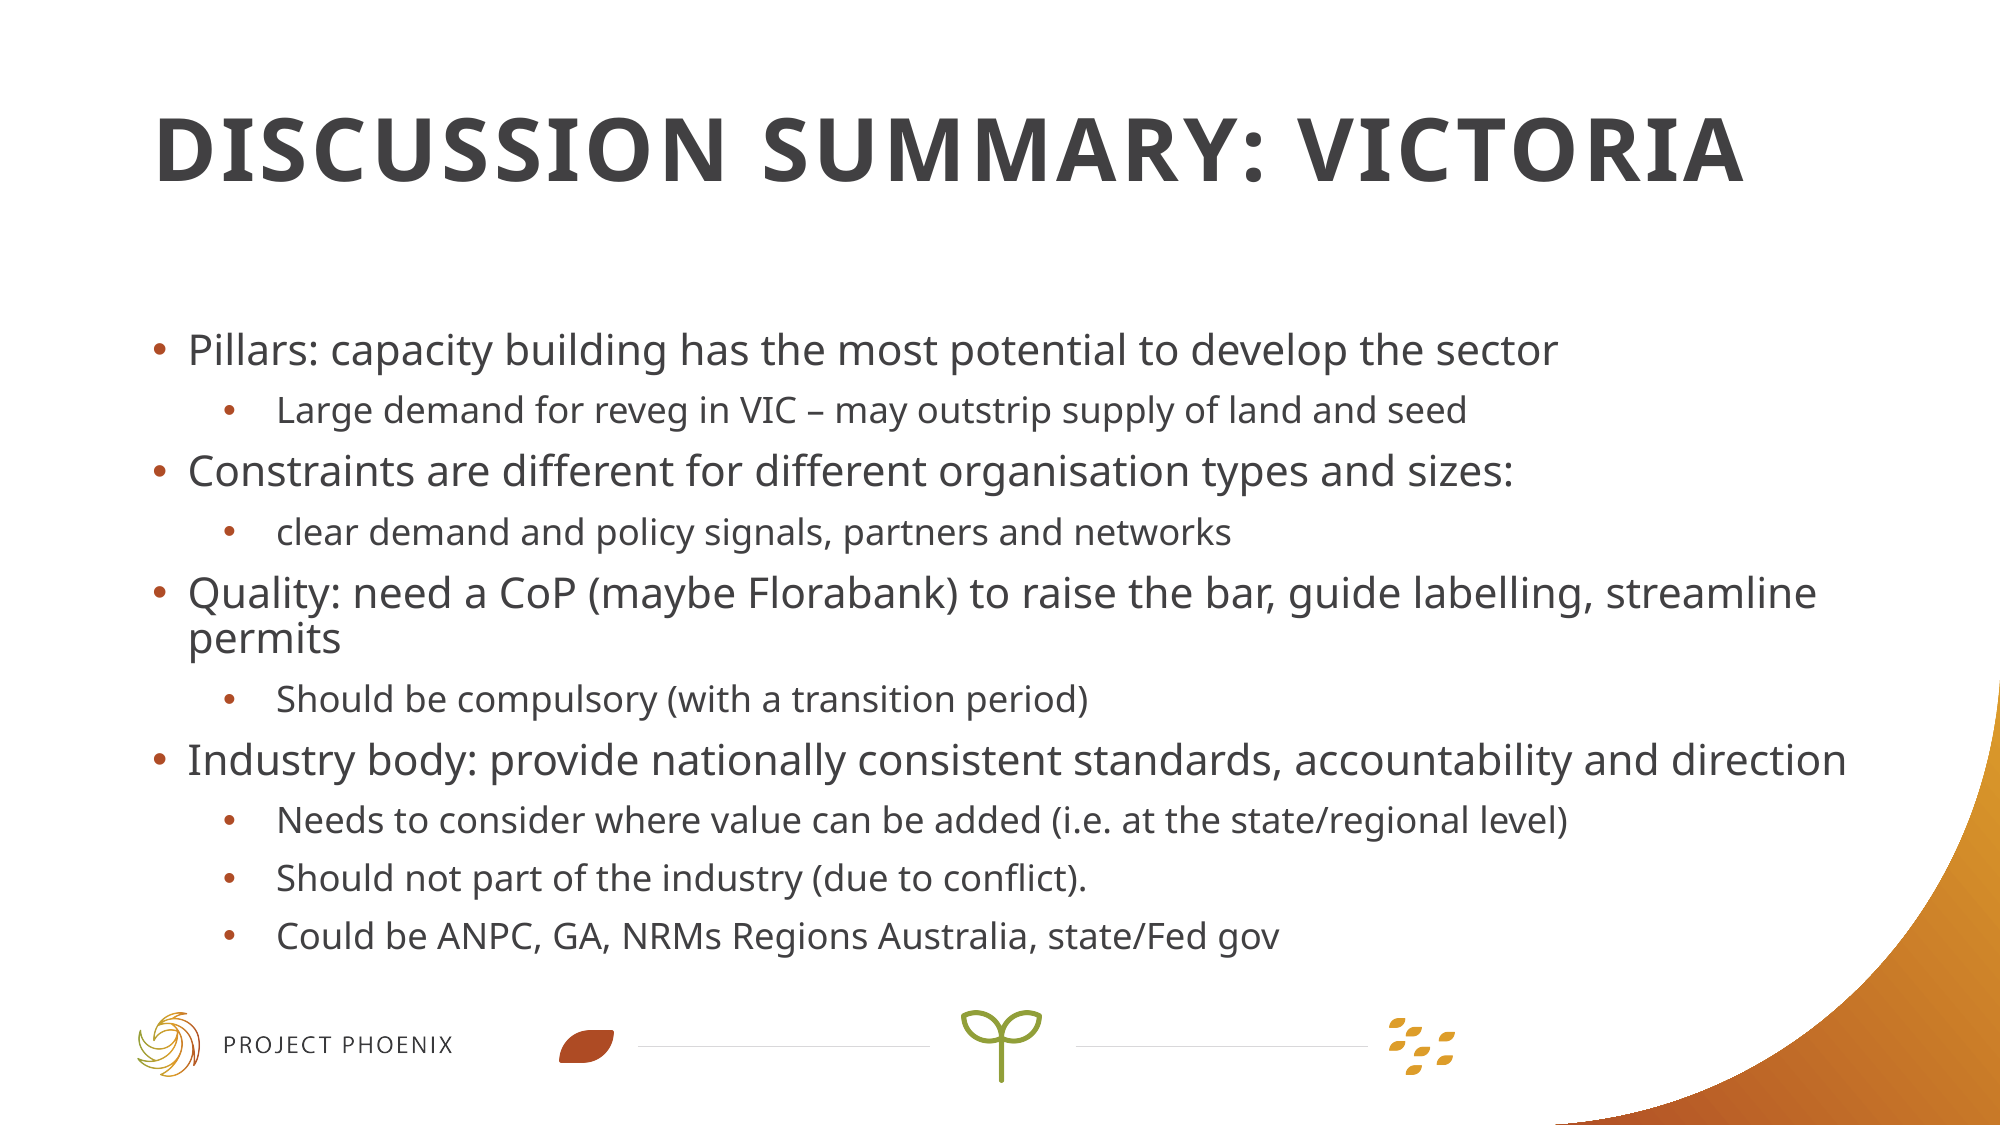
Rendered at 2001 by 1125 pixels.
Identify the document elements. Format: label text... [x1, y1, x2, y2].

list Pillars: capacity building has the most potential to develop the sector Large demand for reveg in VIC – may outstrip supply of land and seed Constraints are different for different organisation types and sizes: clear demand and policy signals, partners and networks Quality: need a CoP (maybe Florabank) to raise the bar, guide labelling, streamline permits Should be compulsory (with a transition period) Industry body: provide nationally consistent standards, accountability and direction Needs to consider where value can be added (i.e. at the state/regional level) Should not part of the industry (due to conflict). Could be ANPC, GA, NRMs Regions Australia, state/Fed gov [137, 251, 1895, 969]
picture [1389, 1018, 1455, 1075]
title discussion summary: Victoria [137, 98, 1863, 251]
picture [961, 1010, 1042, 1083]
picture [137, 1012, 452, 1077]
picture [559, 1030, 614, 1063]
